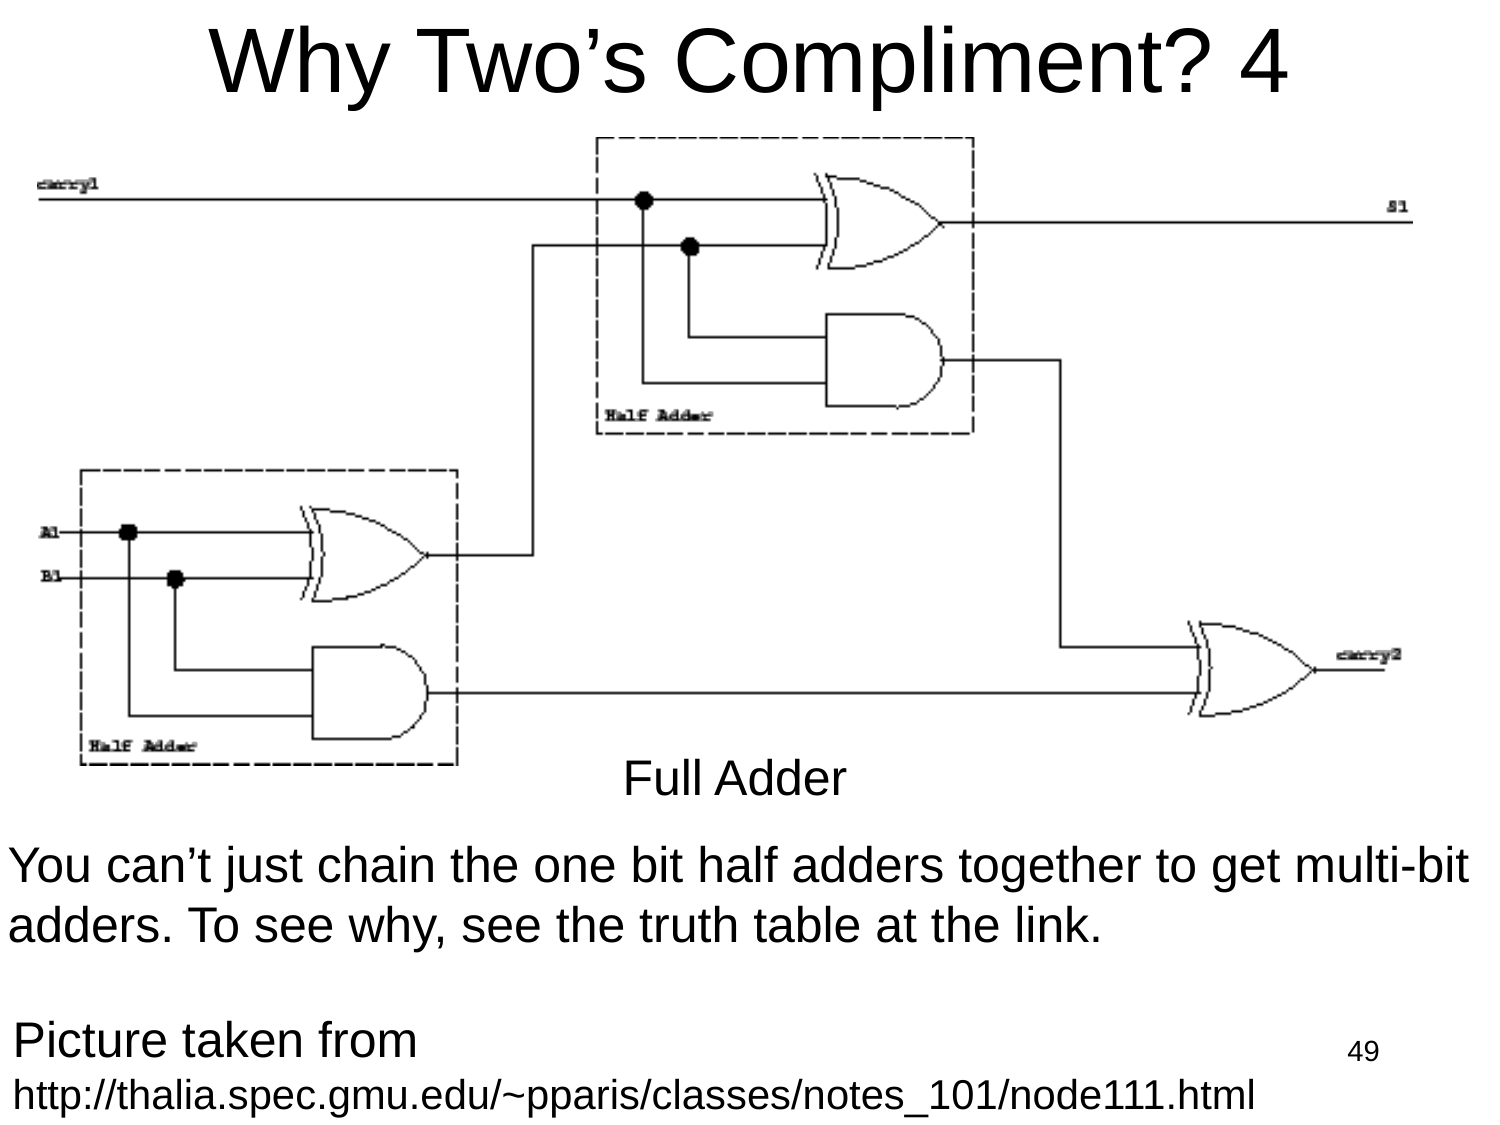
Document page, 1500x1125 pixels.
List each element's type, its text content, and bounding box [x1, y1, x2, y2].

text_box Picture taken from http://thalia.spec.gmu.edu/~pparis/classes/notes_101/node111.html [4, 999, 1265, 1125]
picture [37, 137, 1414, 766]
text_box 49 [1265, 1024, 1388, 1076]
text_box Why Two’s Compliment? 4 [112, 1, 1388, 112]
text_box You can’t just chain the one bit half adders together to get multi-bit adders. To see why, see the truth table at the link. [0, 824, 1500, 961]
text_box Full Adder [615, 766, 856, 813]
